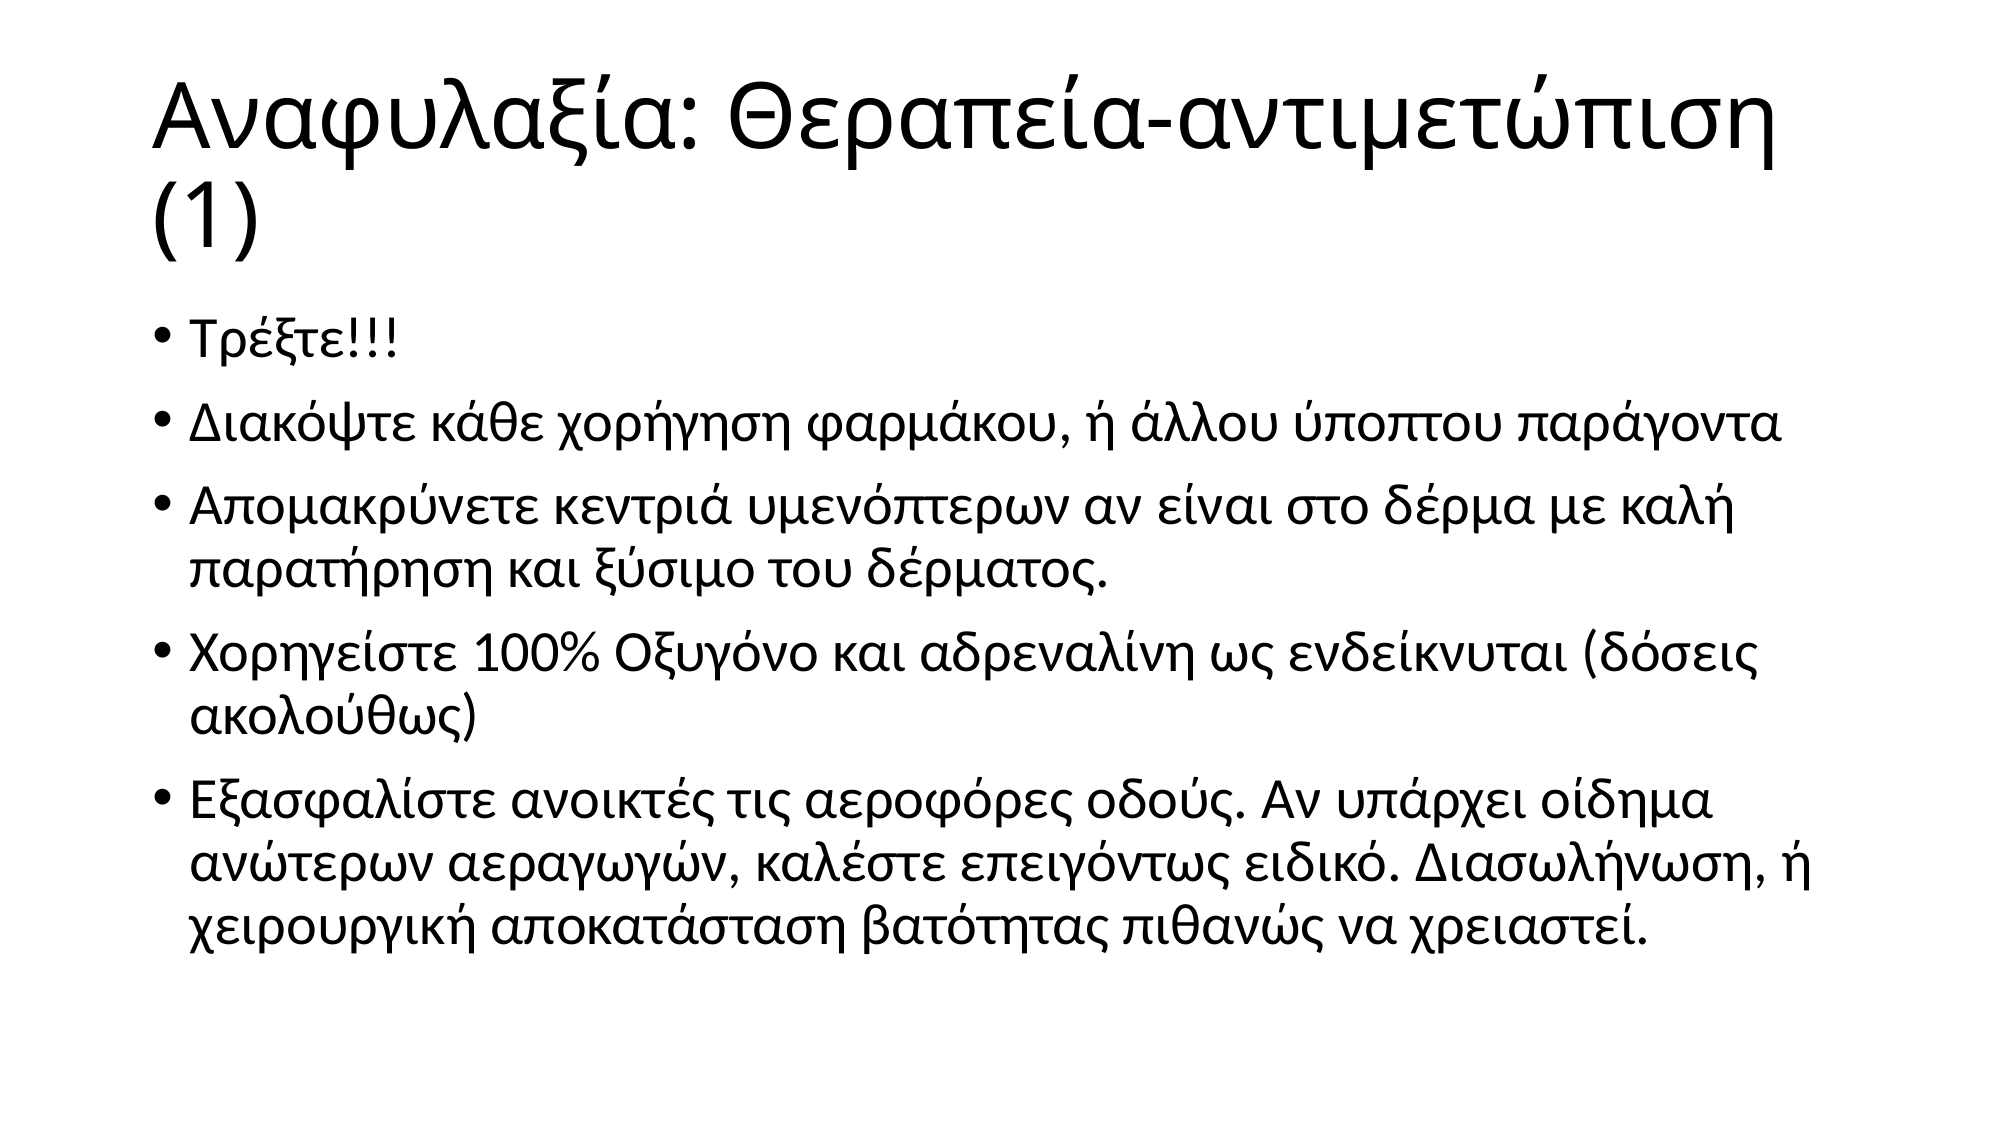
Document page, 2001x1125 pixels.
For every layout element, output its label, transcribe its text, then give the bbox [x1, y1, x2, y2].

title Αναφυλαξία: Θεραπεία-αντιμετώπιση (1) [137, 59, 1863, 278]
list Τρέξτε!!! Διακόψτε κάθε χορήγηση φαρμάκου, ή άλλου ύποπτου παράγοντα Απομακρύνετε κεντριά υμενόπτερων αν είναι στο δέρμα με καλή παρατήρηση και ξύσιμο του δέρματος. Χορηγείστε 100% Οξυγόνο και αδρεναλίνη ως ενδείκνυται (δόσεις ακολούθως) Εξασφαλίστε ανοικτές τις αεροφόρες οδούς. Αν υπάρχει οίδημα ανώτερων αεραγωγών, καλέστε επειγόντως ειδικό. Διασωλήνωση, ή χειρουργική αποκατάσταση βατότητας πιθανώς να χρειαστεί. [137, 299, 1863, 1014]
